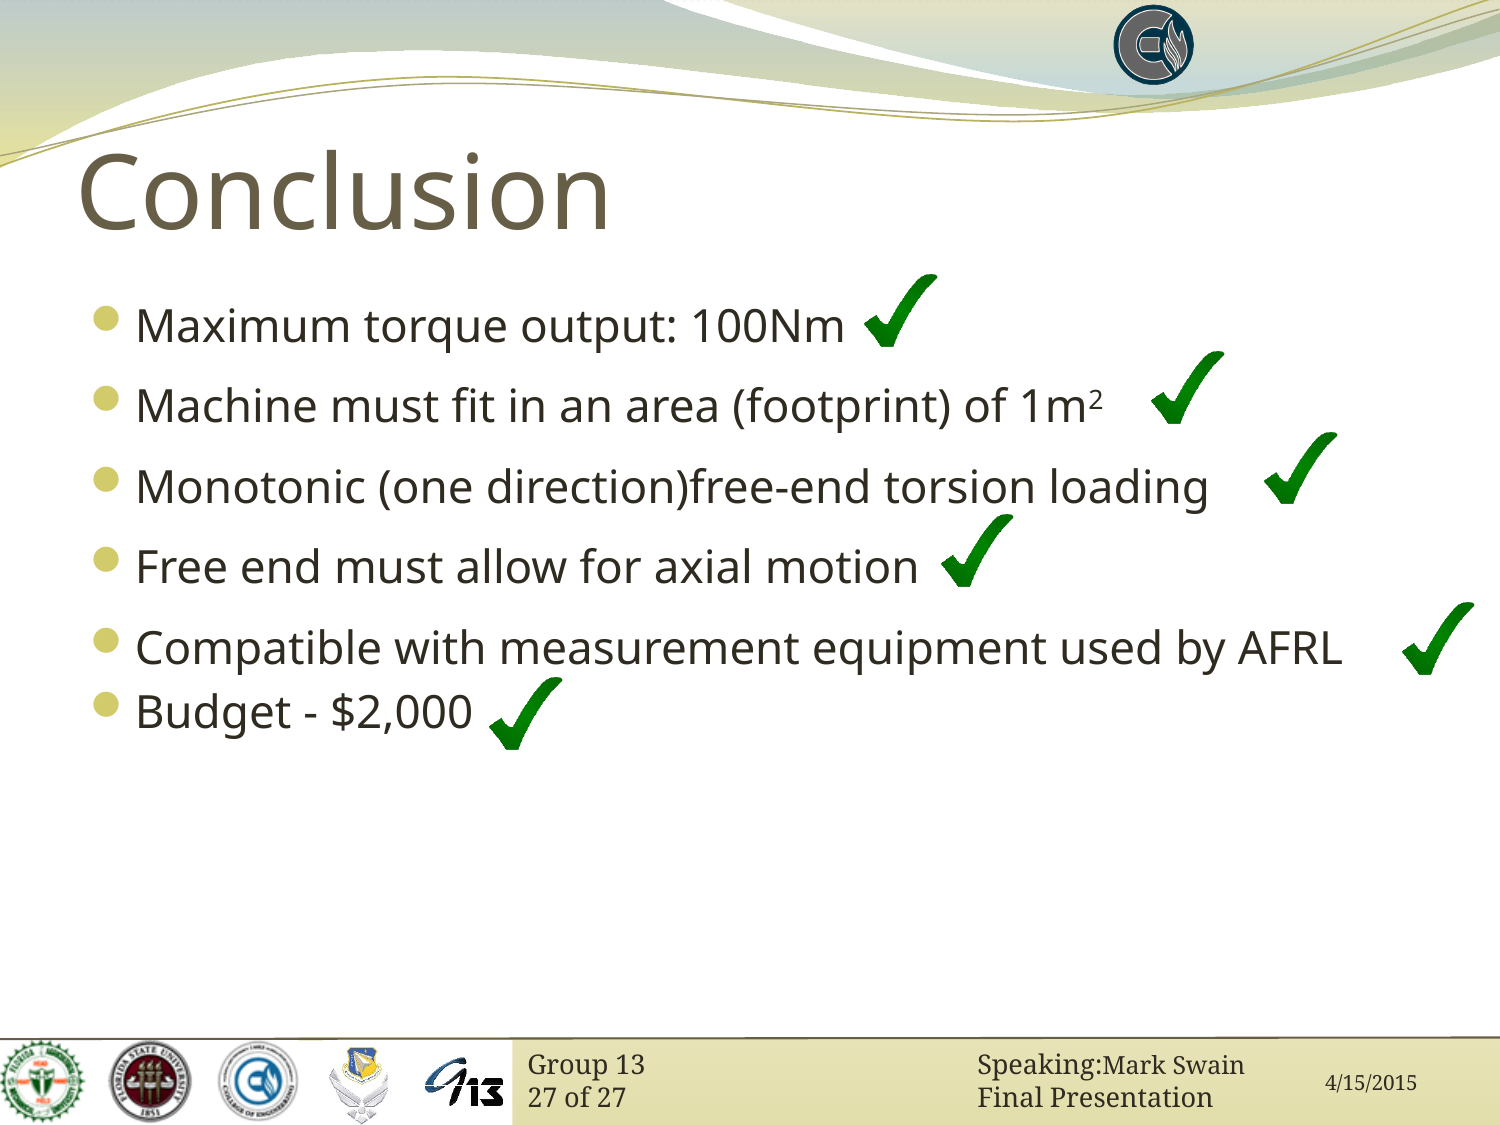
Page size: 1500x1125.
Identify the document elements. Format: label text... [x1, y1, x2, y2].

picture [1140, 38, 1159, 52]
picture [862, 272, 938, 348]
picture [1149, 349, 1225, 425]
picture [1399, 600, 1475, 676]
picture [938, 512, 1014, 588]
picture [487, 675, 563, 751]
title Conclusion [75, 62, 1425, 250]
text_box Mark Swain [1087, 1042, 1288, 1087]
list Maximum torque output: 100Nm Machine must fit in an area (footprint) of 1m2 Monotonic (one direction)free-end torsion loading Free end must allow for axial motion Compatible with measurement equipment used by AFRL Budget - $2,000 [75, 272, 1425, 1004]
picture [1262, 430, 1338, 506]
picture [1118, 9, 1172, 62]
picture [0, 1040, 298, 1125]
picture [1164, 22, 1187, 62]
picture [323, 1040, 513, 1125]
picture [1081, 0, 1225, 62]
